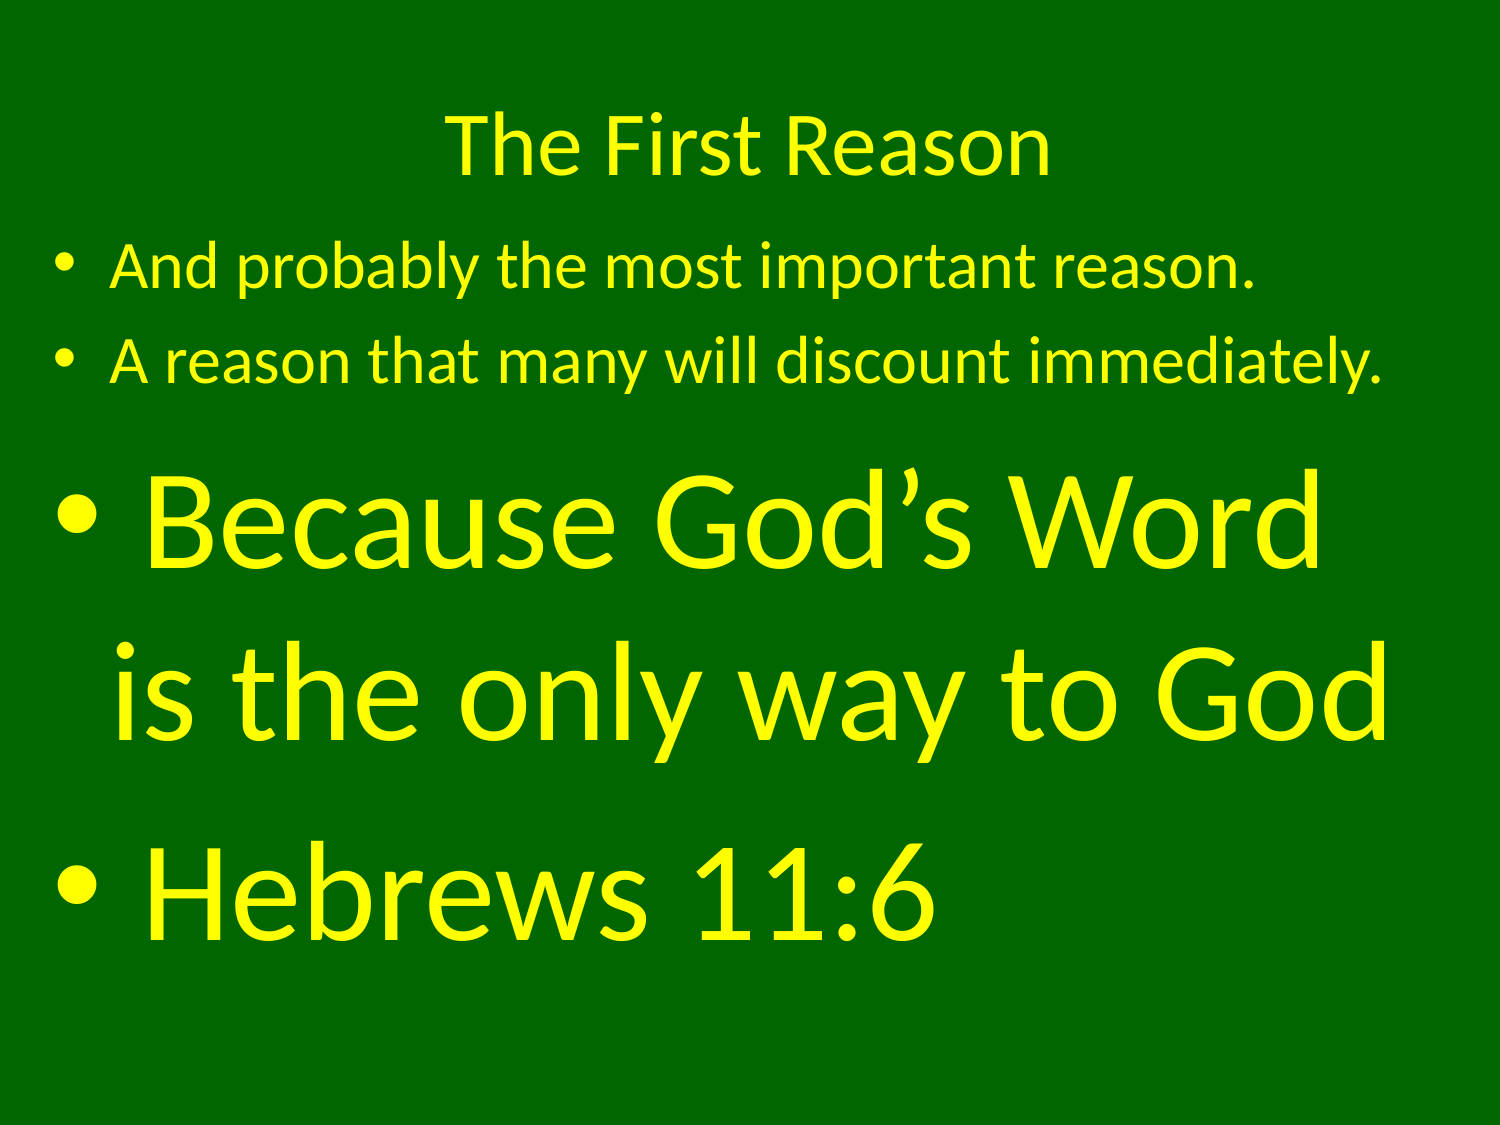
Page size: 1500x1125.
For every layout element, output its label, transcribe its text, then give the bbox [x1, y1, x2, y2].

title The First Reason [75, 45, 1425, 212]
list And probably the most important reason. A reason that many will discount immediately. Because God’s Word is the only way to God Hebrews 11:6 [37, 212, 1425, 1005]
